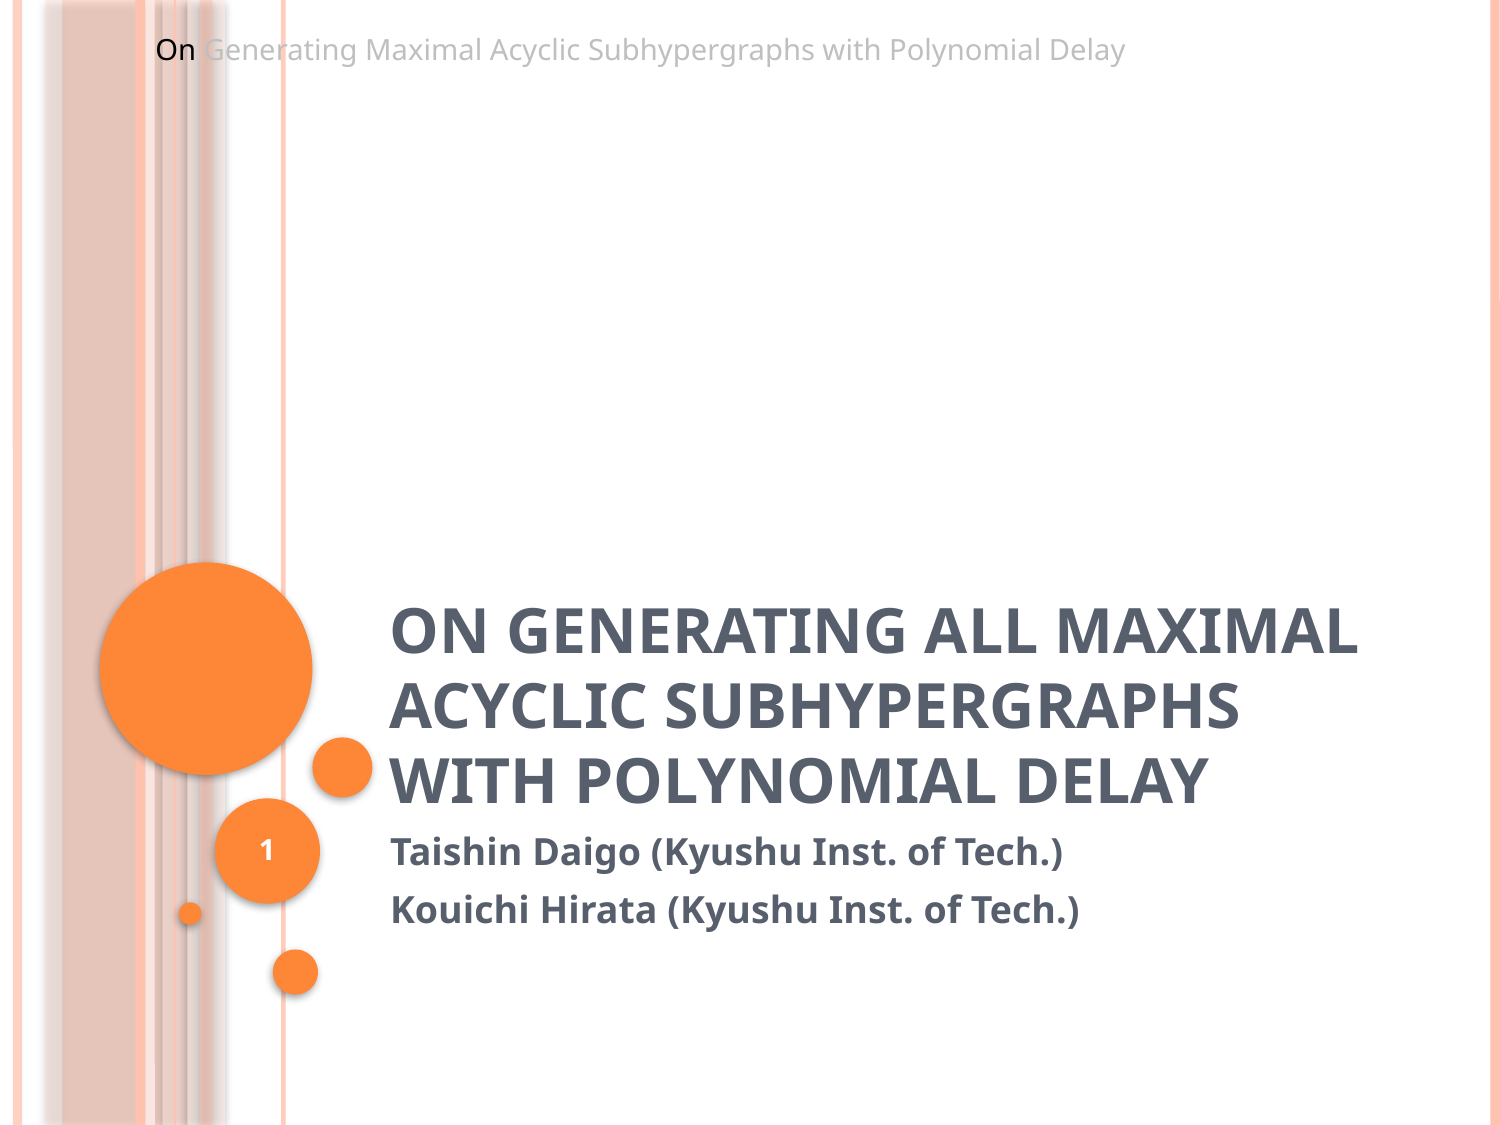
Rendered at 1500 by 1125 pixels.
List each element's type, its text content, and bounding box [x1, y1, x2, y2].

text_box On Generating Maximal Acyclic Subhypergraphs with Polynomial Delay [140, 23, 1313, 74]
slide_number 1 [217, 808, 318, 894]
title On Generating All Maximal Acyclic Subhypergraphs with Polynomial Delay [375, 512, 1388, 820]
subtitle Taishin Daigo (Kyushu Inst. of Tech.) Kouichi Hirata (Kyushu Inst. of Tech.) [374, 820, 1388, 1047]
